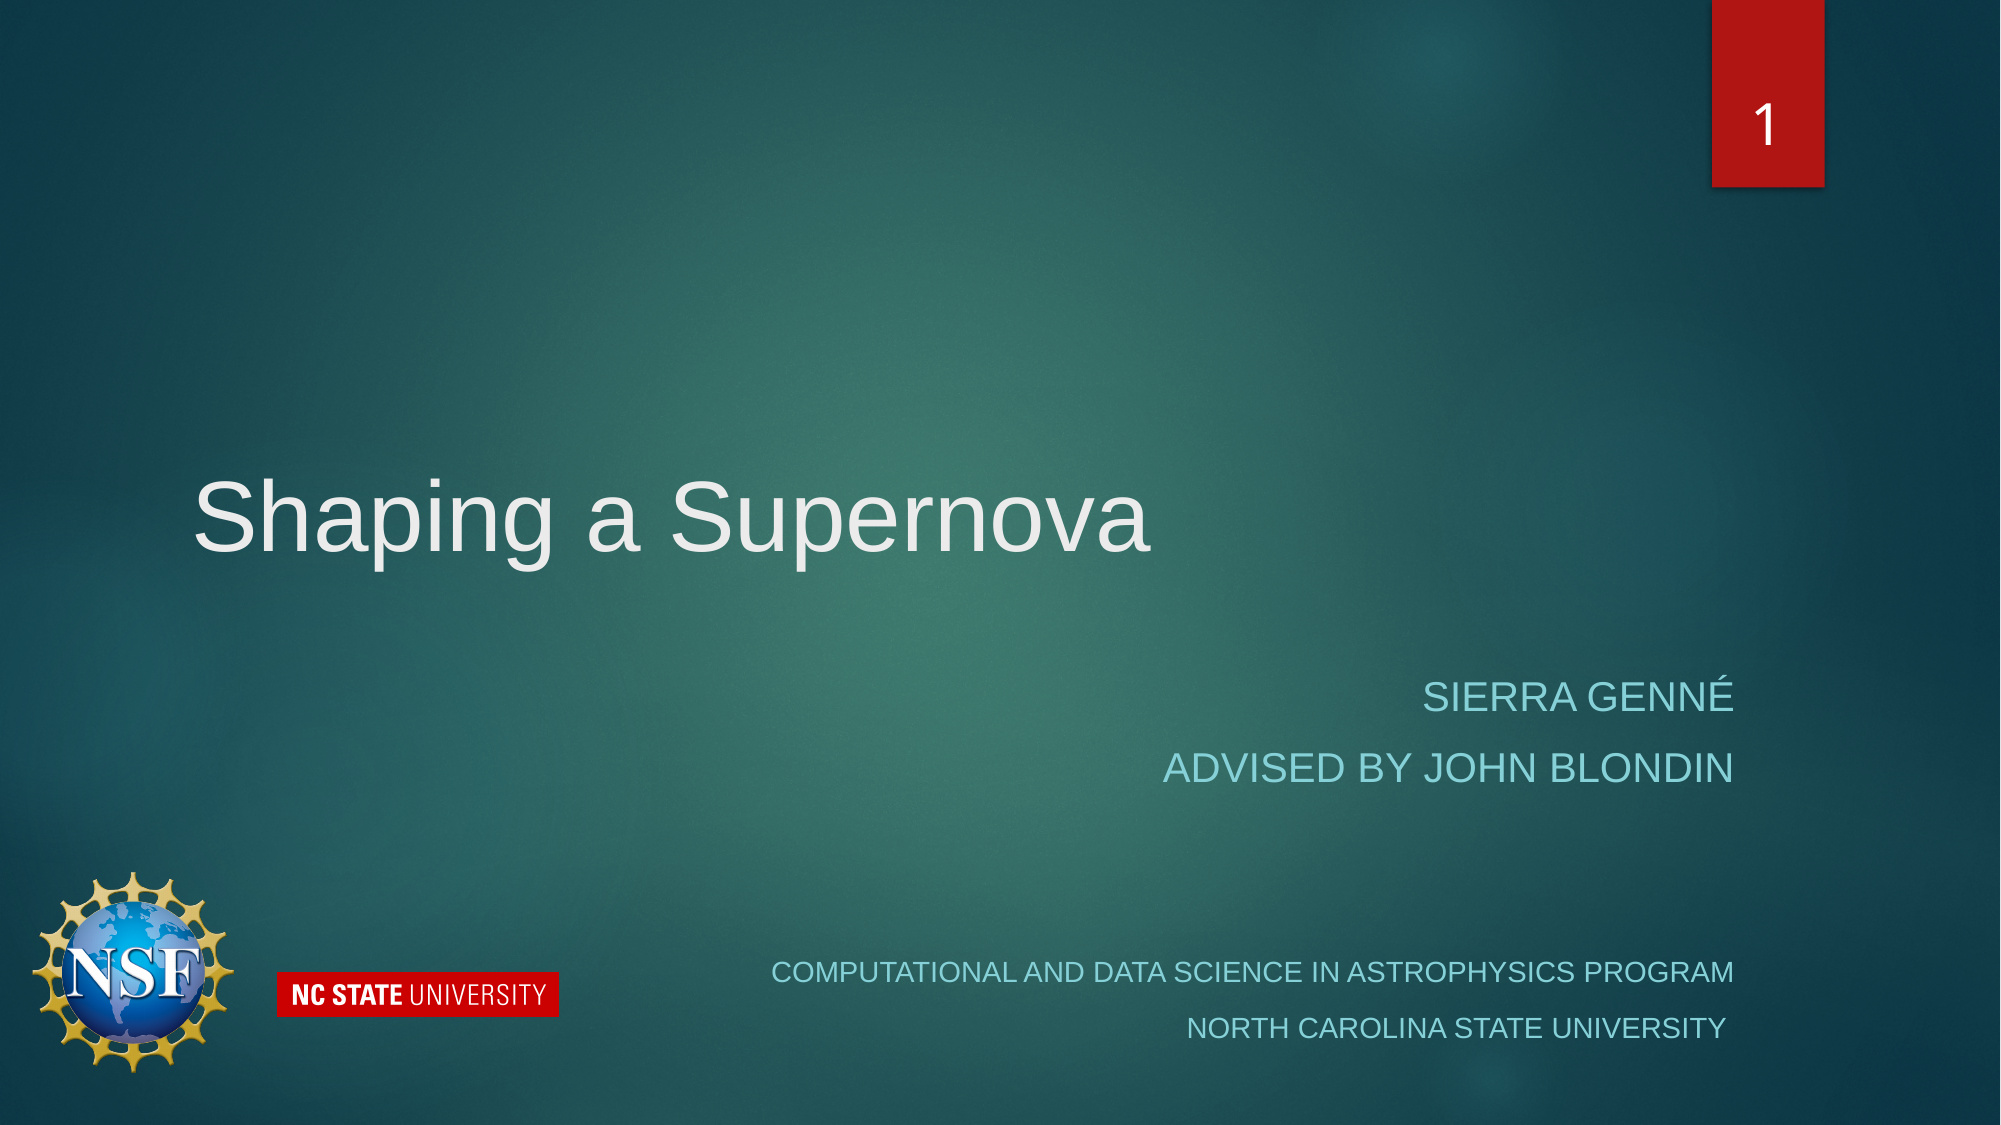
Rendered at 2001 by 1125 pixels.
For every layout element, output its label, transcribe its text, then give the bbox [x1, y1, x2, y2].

title Shaping a Supernova [176, 187, 1824, 579]
picture [0, 0, 2001, 1125]
subtitle SIERRA GENNÉ ADVISED BY JOHN BLONDIN COMPUTATIONAL AND DATA SCIENCE IN ASTROPHYSICS PROGRAM NORTH CAROLINA STATE UNIVERSITY [249, 590, 1750, 1099]
slide_number ‹#› [1698, 48, 1836, 175]
